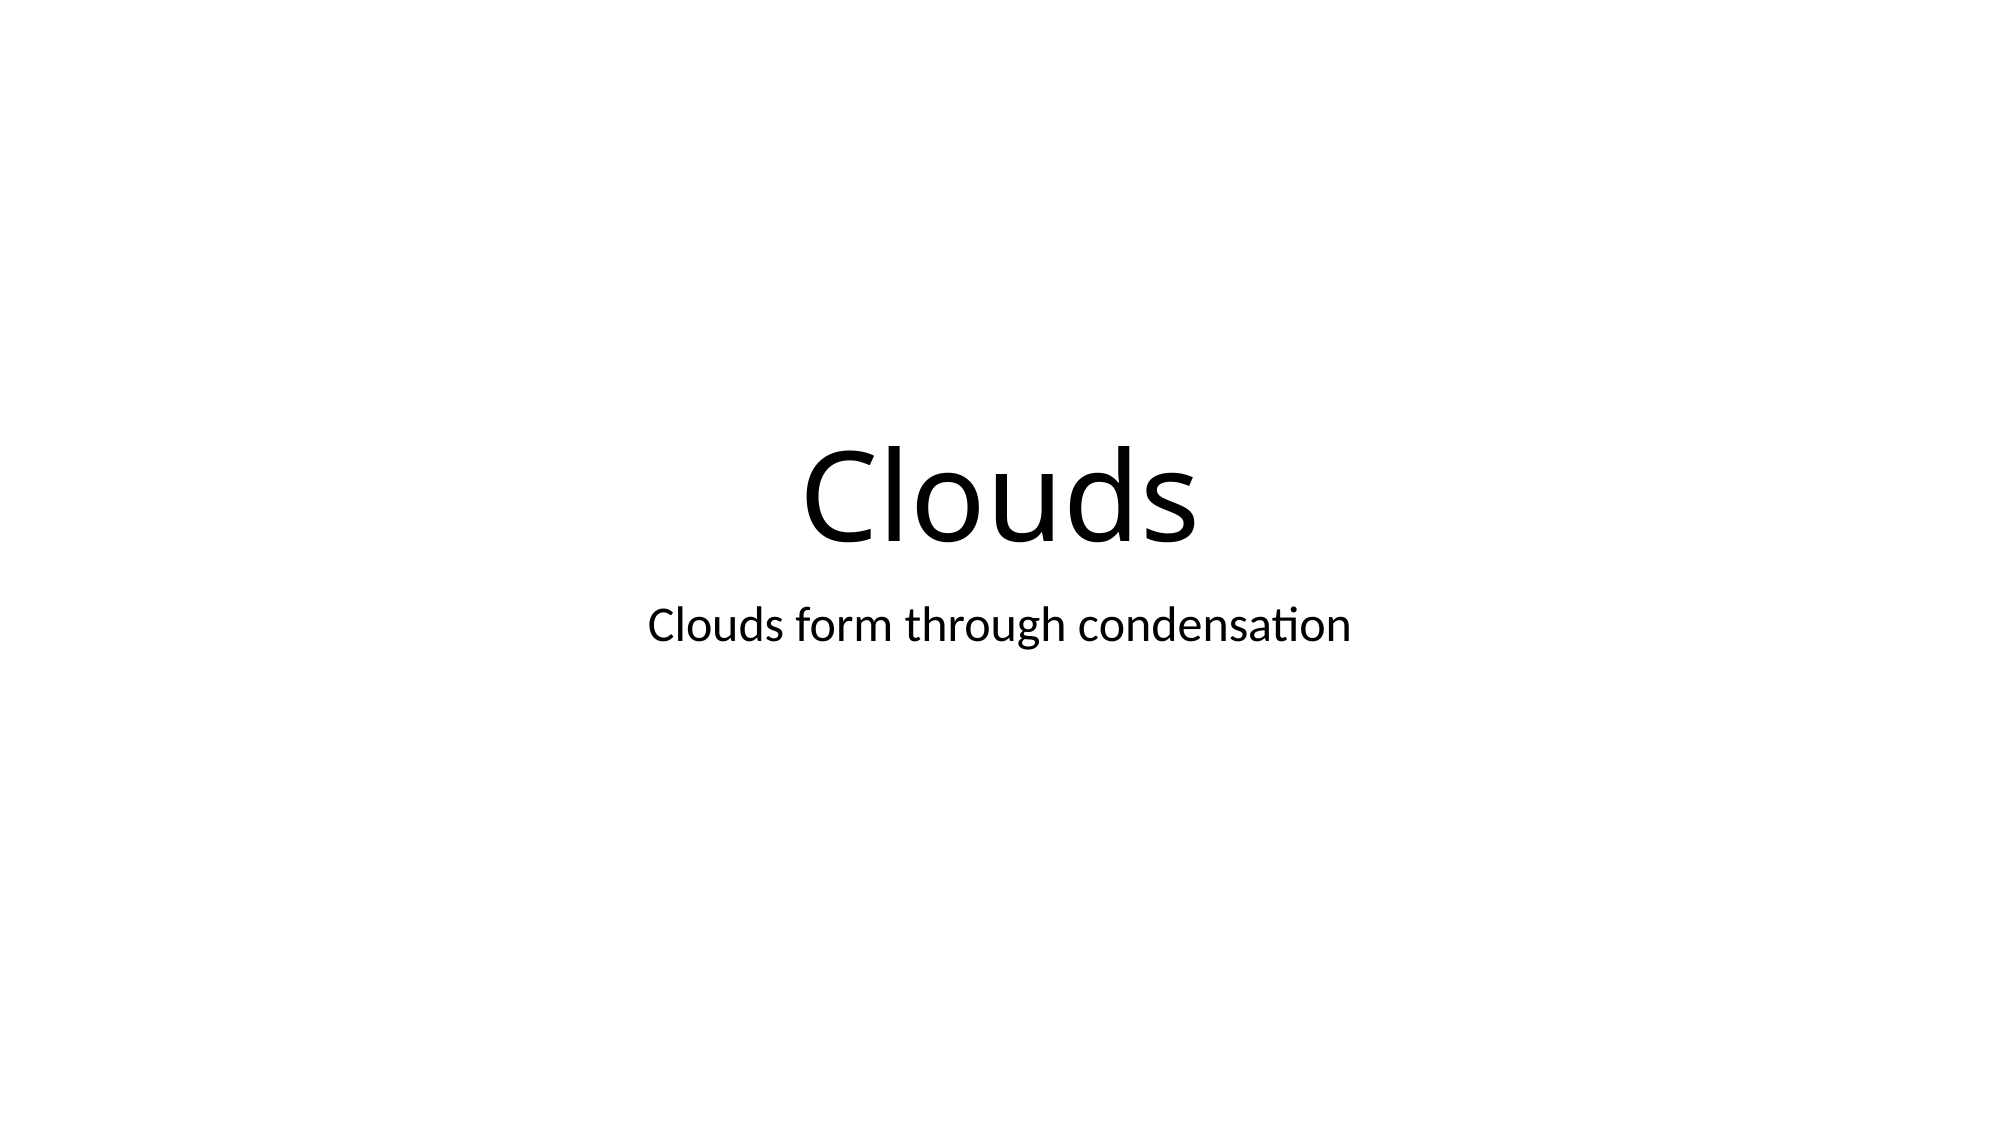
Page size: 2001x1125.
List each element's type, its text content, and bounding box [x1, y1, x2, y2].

title Clouds [249, 184, 1750, 576]
subtitle Clouds form through condensation [249, 590, 1750, 863]
